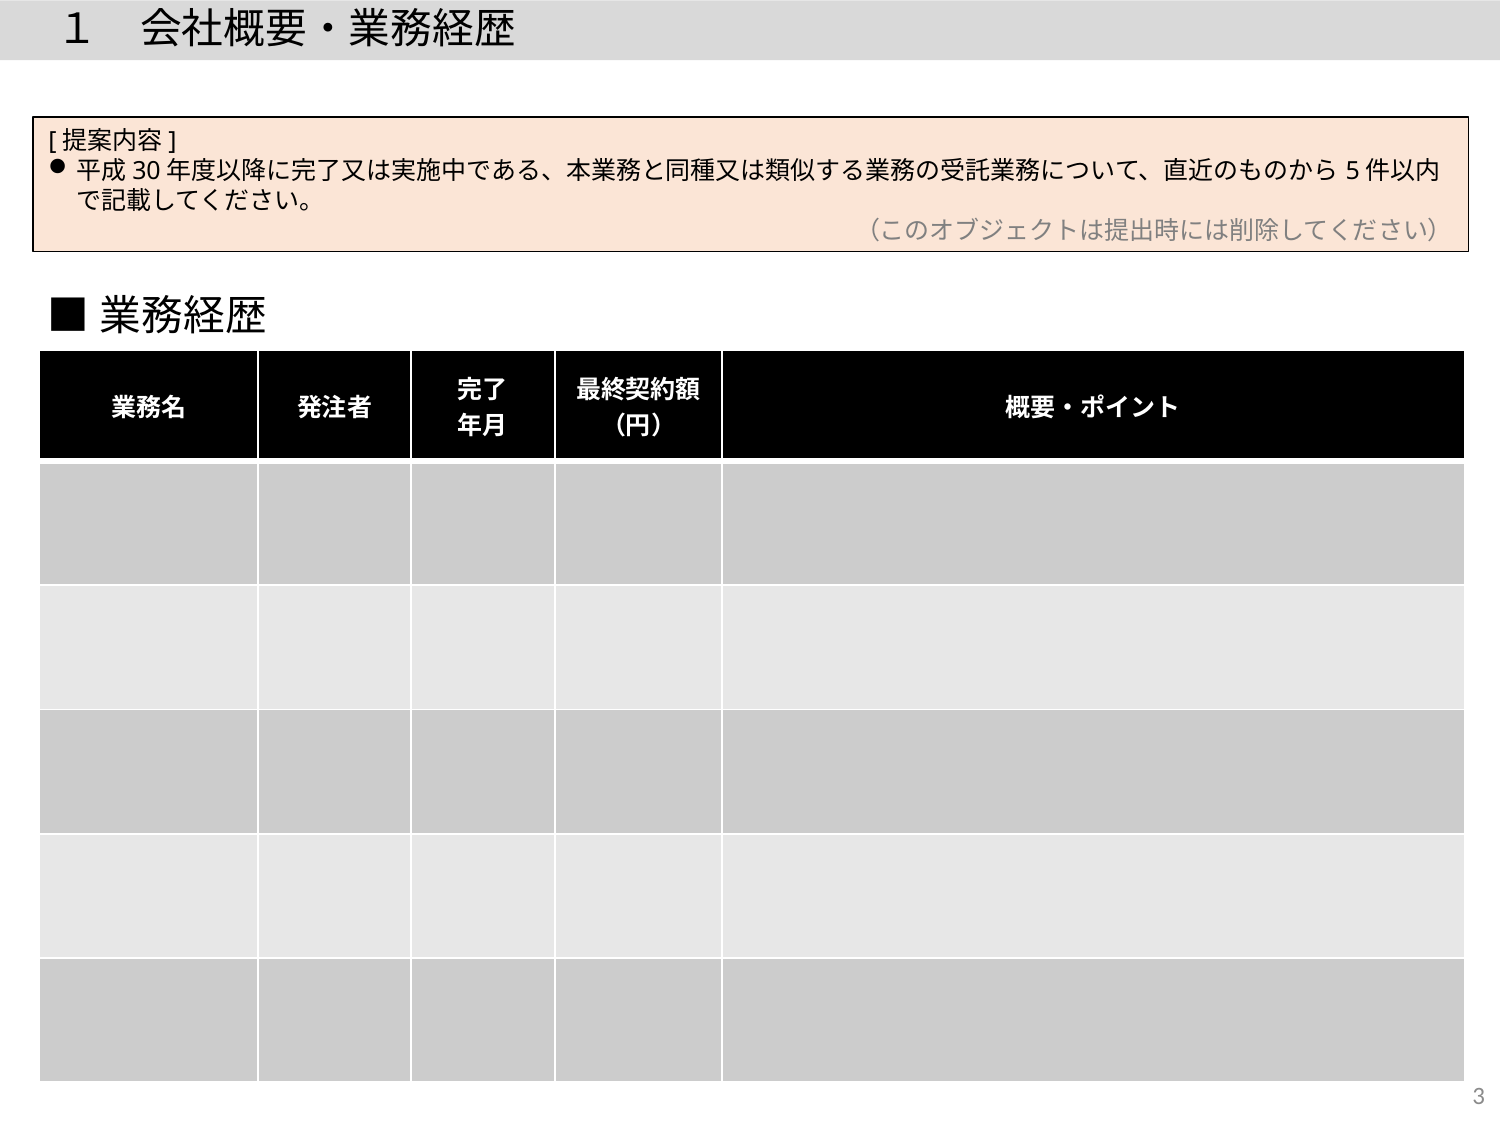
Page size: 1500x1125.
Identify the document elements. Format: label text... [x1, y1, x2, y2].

table_cell [412, 464, 554, 584]
table_cell [40, 835, 257, 957]
table_cell [40, 464, 257, 584]
table_header 発注者 [259, 351, 410, 458]
table_cell [40, 586, 257, 709]
table_cell [723, 586, 1464, 709]
table_cell [723, 959, 1464, 1081]
table_cell [259, 464, 410, 584]
table_cell [556, 710, 721, 833]
table_cell [556, 464, 721, 584]
table_header 業務名 [40, 351, 257, 458]
table_cell [412, 959, 554, 1081]
table_cell [259, 835, 410, 957]
table_cell [723, 710, 1464, 833]
table_cell [40, 710, 257, 833]
table_cell [259, 959, 410, 1081]
table_header 完了 年月 [412, 351, 554, 458]
table_cell [723, 835, 1464, 957]
slide_number 2 [1162, 1065, 1500, 1125]
text_box １ 会社概要・業務経歴 [0, 0, 1500, 61]
table_header 概要・ポイント [723, 351, 1464, 458]
text_box ■業務経歴 [33, 287, 370, 348]
table_cell [723, 464, 1464, 584]
table_cell [259, 586, 410, 709]
table_cell [40, 959, 257, 1081]
table_cell [412, 835, 554, 957]
table_cell [259, 710, 410, 833]
text_box [提案内容] 平成30年度以降に完了又は実施中である、本業務と同種又は類似する業務の受託業務について、直近のものから5件以内で記載してください。 （このオブジェクトは提出時には削除してください） [32, 116, 1469, 253]
table_header 最終契約額（円） [556, 351, 721, 458]
table_cell [412, 586, 554, 709]
table_cell [556, 586, 721, 709]
table_cell [412, 710, 554, 833]
table_cell [556, 835, 721, 957]
table_cell [556, 959, 721, 1081]
